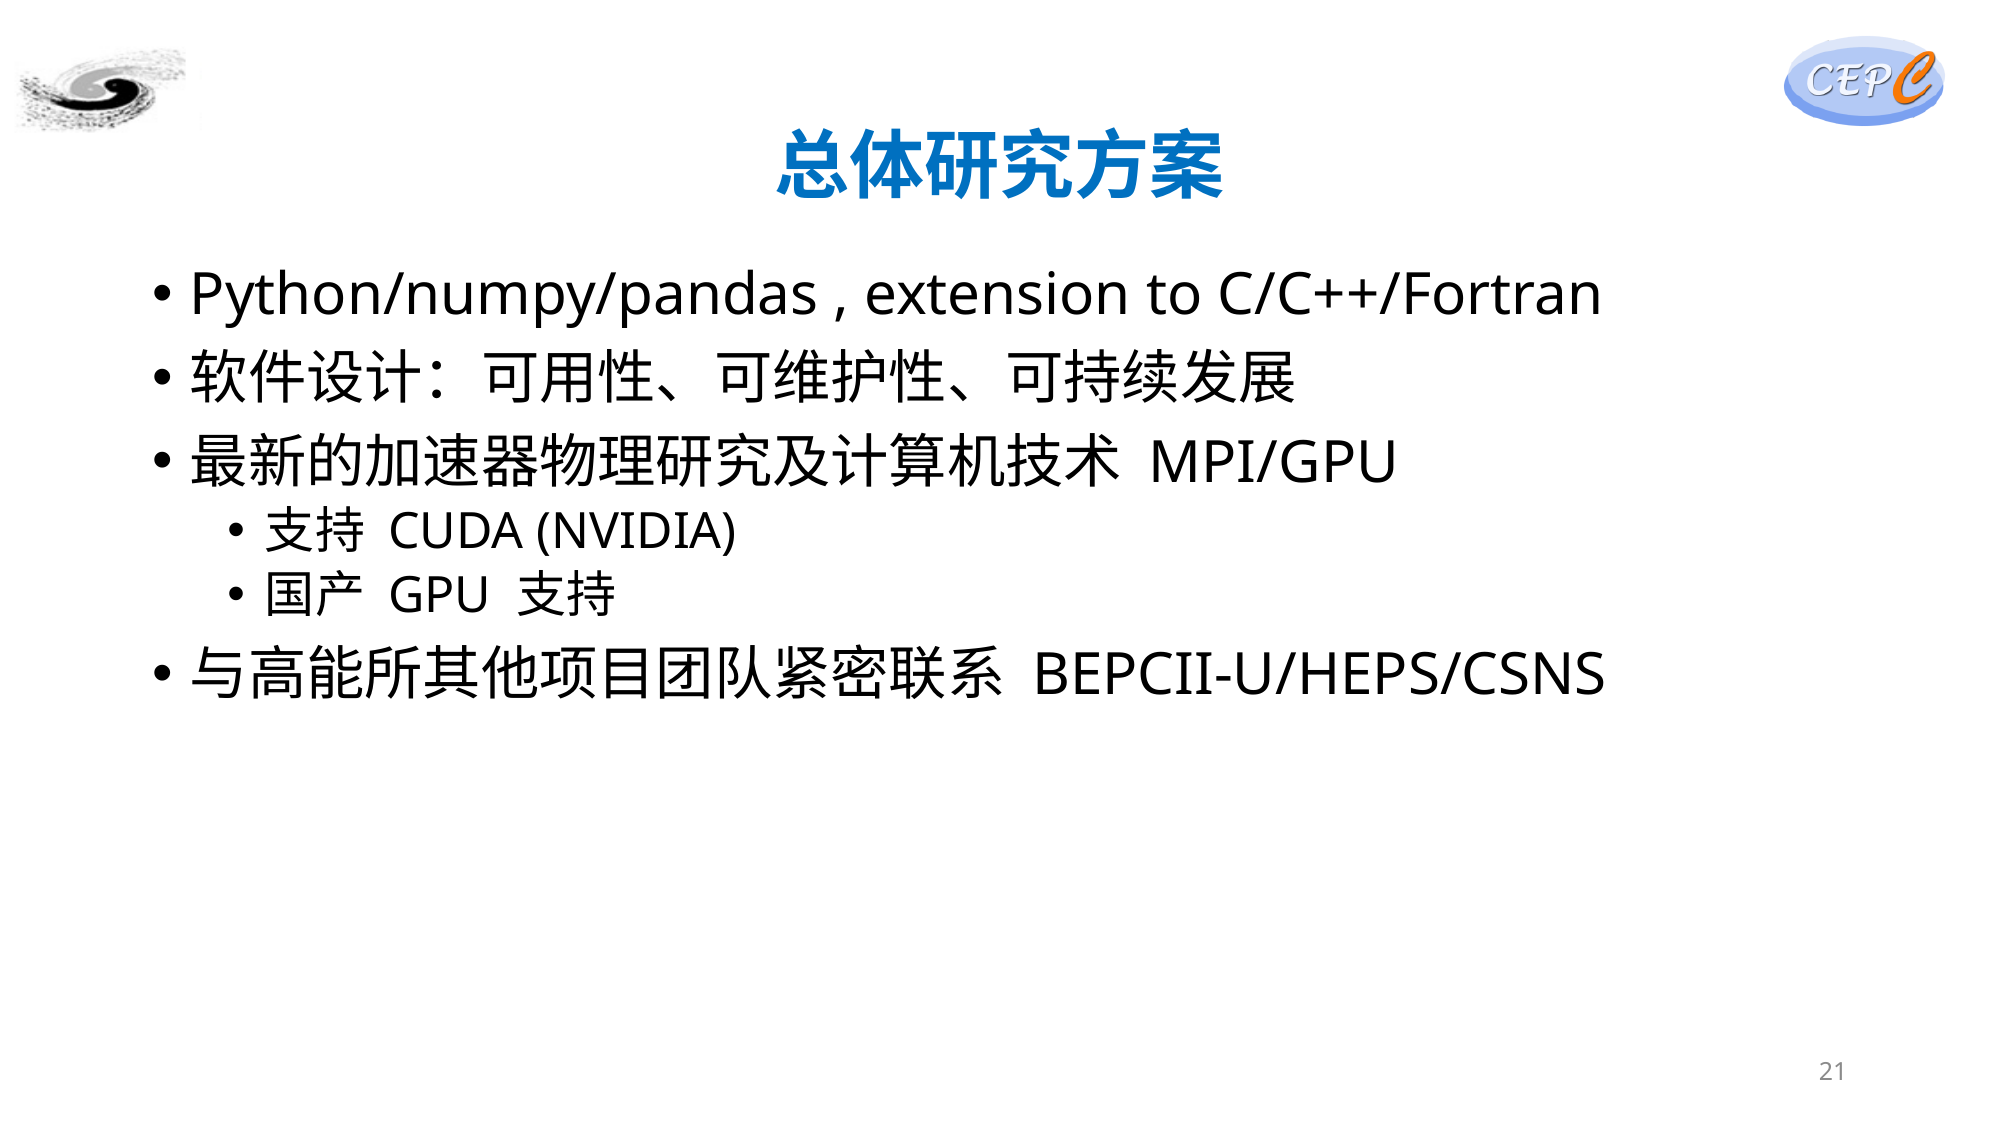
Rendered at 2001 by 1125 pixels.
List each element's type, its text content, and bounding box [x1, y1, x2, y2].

picture [1, 15, 202, 157]
slide_number 21 [1412, 1042, 1863, 1103]
picture [1780, 30, 1948, 129]
list Python/numpy/pandas , extension to C/C++/Fortran 软件设计：可用性、可维护性、可持续发展 最新的加速器物理研究及计算机技术 MPI/GPU 支持 CUDA (NVIDIA) 国产 GPU 支持 与高能所其他项目团队紧密联系 BEPCII-U/HEPS/CSNS [137, 256, 1863, 971]
title 总体研究方案 [137, 59, 1863, 256]
